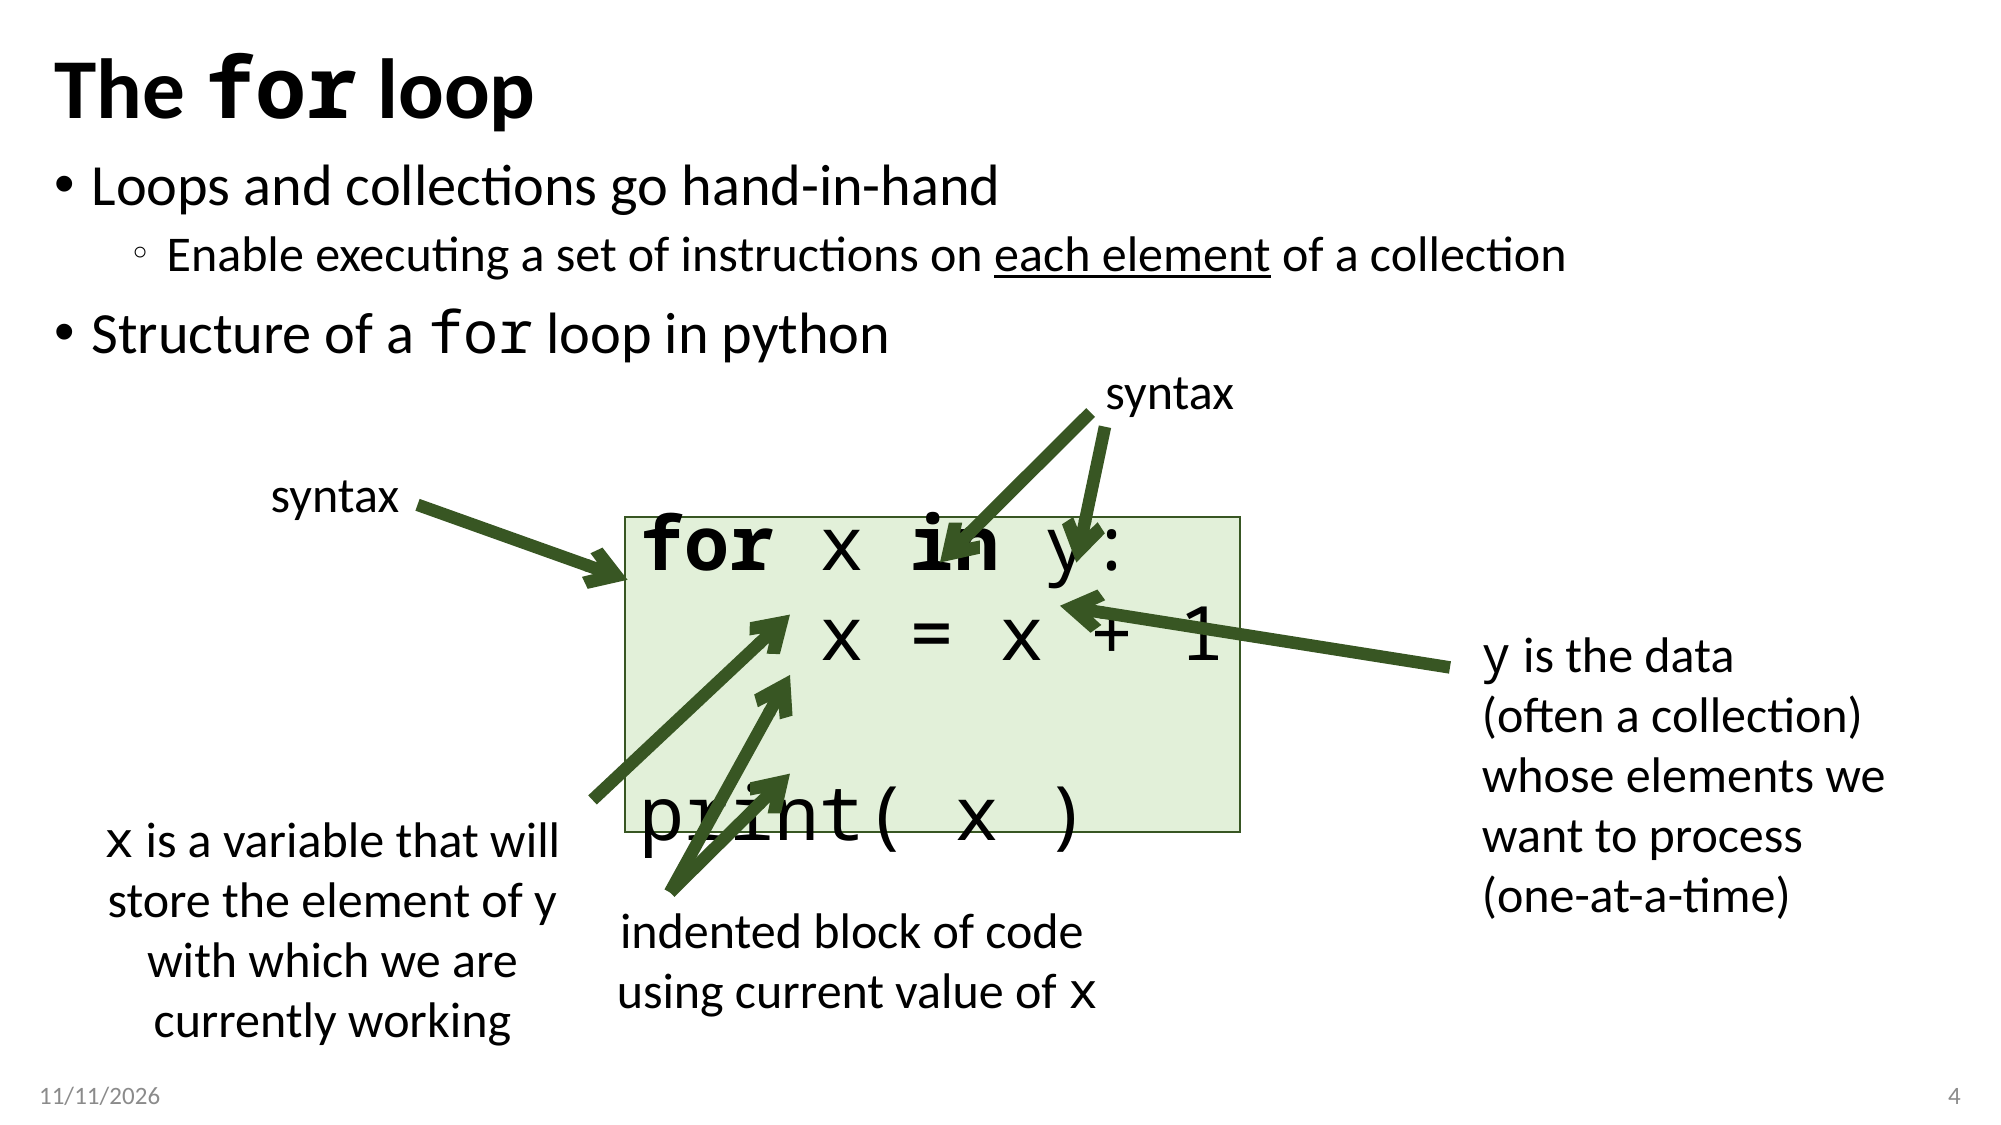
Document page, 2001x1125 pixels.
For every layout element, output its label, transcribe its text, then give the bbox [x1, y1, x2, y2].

title The for loop [39, 37, 1961, 145]
slide_number 4 [1510, 1064, 1961, 1125]
text_box indented block of code using current value of x [579, 891, 1135, 1026]
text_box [669, 773, 790, 893]
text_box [669, 674, 790, 773]
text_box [417, 504, 628, 580]
text_box syntax [255, 455, 415, 530]
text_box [939, 412, 1091, 563]
list Loops and collections go hand-in-hand Enable executing a set of instructions on each element of a collection Structure of a for loop in python [39, 147, 1961, 203]
text_box y is the data (often a collection) whose elements we want to process (one-at-a-time) [1467, 614, 1901, 930]
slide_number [39, 1064, 490, 1125]
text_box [592, 614, 790, 800]
text_box x is a variable that will store the element of y with which we are currently working [54, 799, 610, 1055]
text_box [1076, 426, 1106, 563]
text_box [1059, 605, 1450, 668]
text_box syntax [1090, 351, 1250, 427]
text_box for x in y: x = x + 1 print( x ) [624, 516, 1241, 833]
